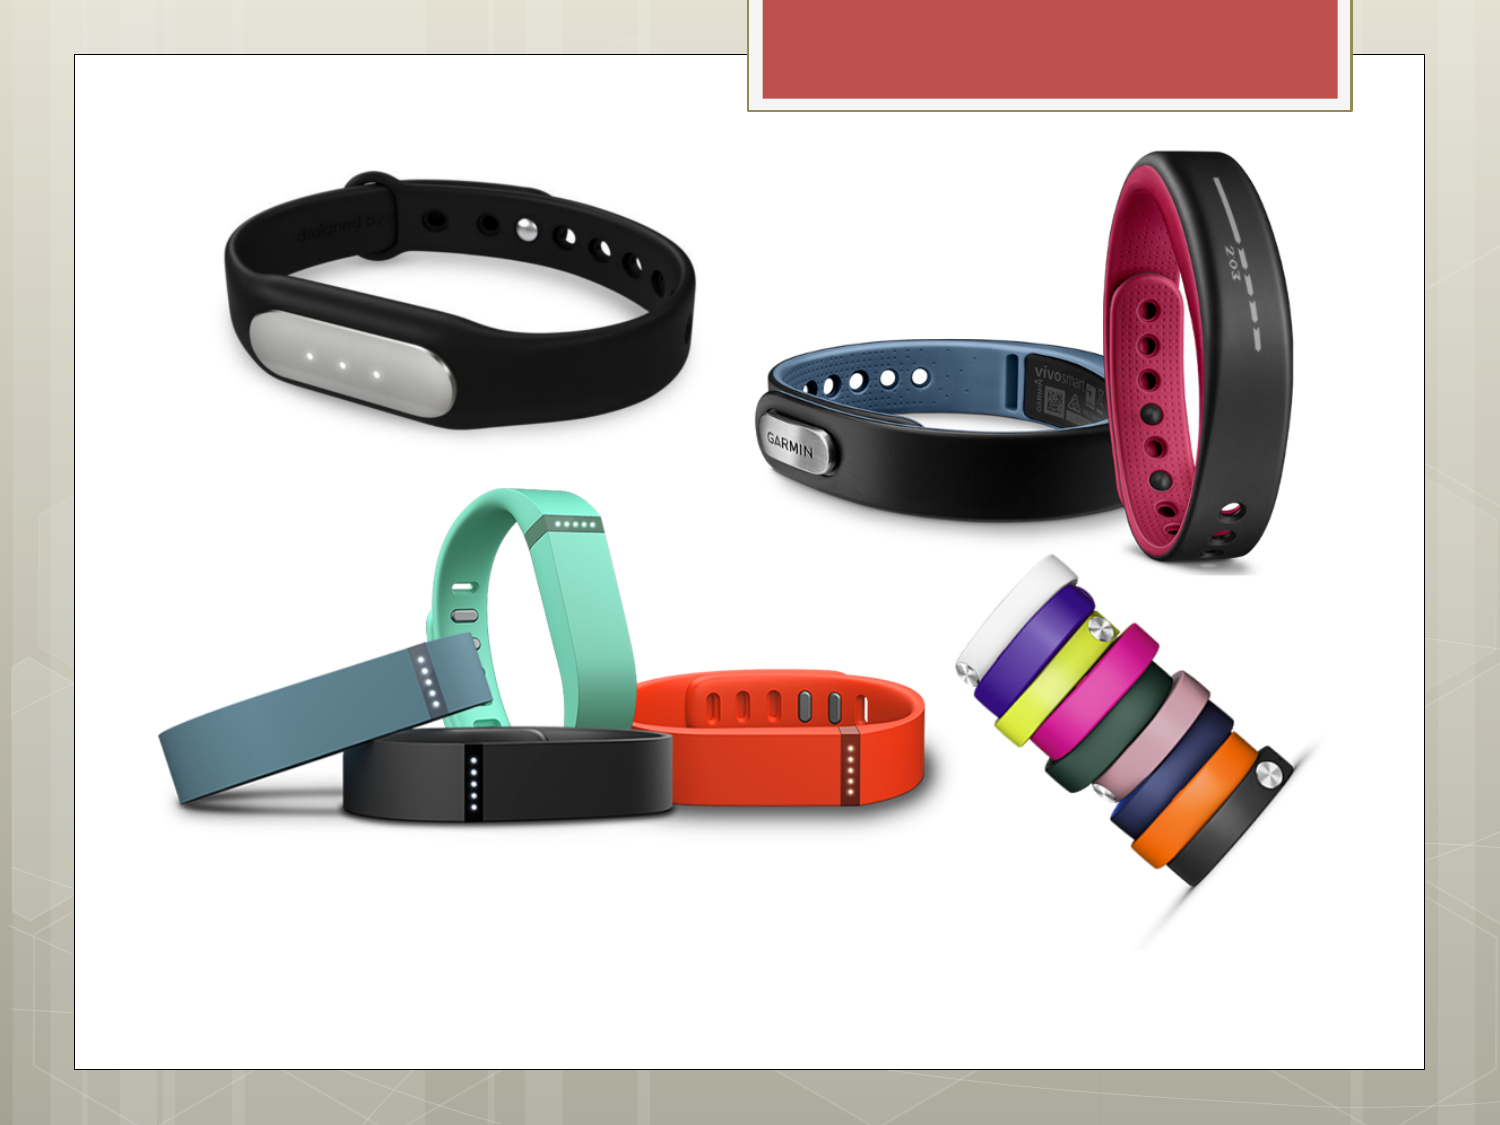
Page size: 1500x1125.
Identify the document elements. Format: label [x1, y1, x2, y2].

list [123, 136, 1362, 951]
